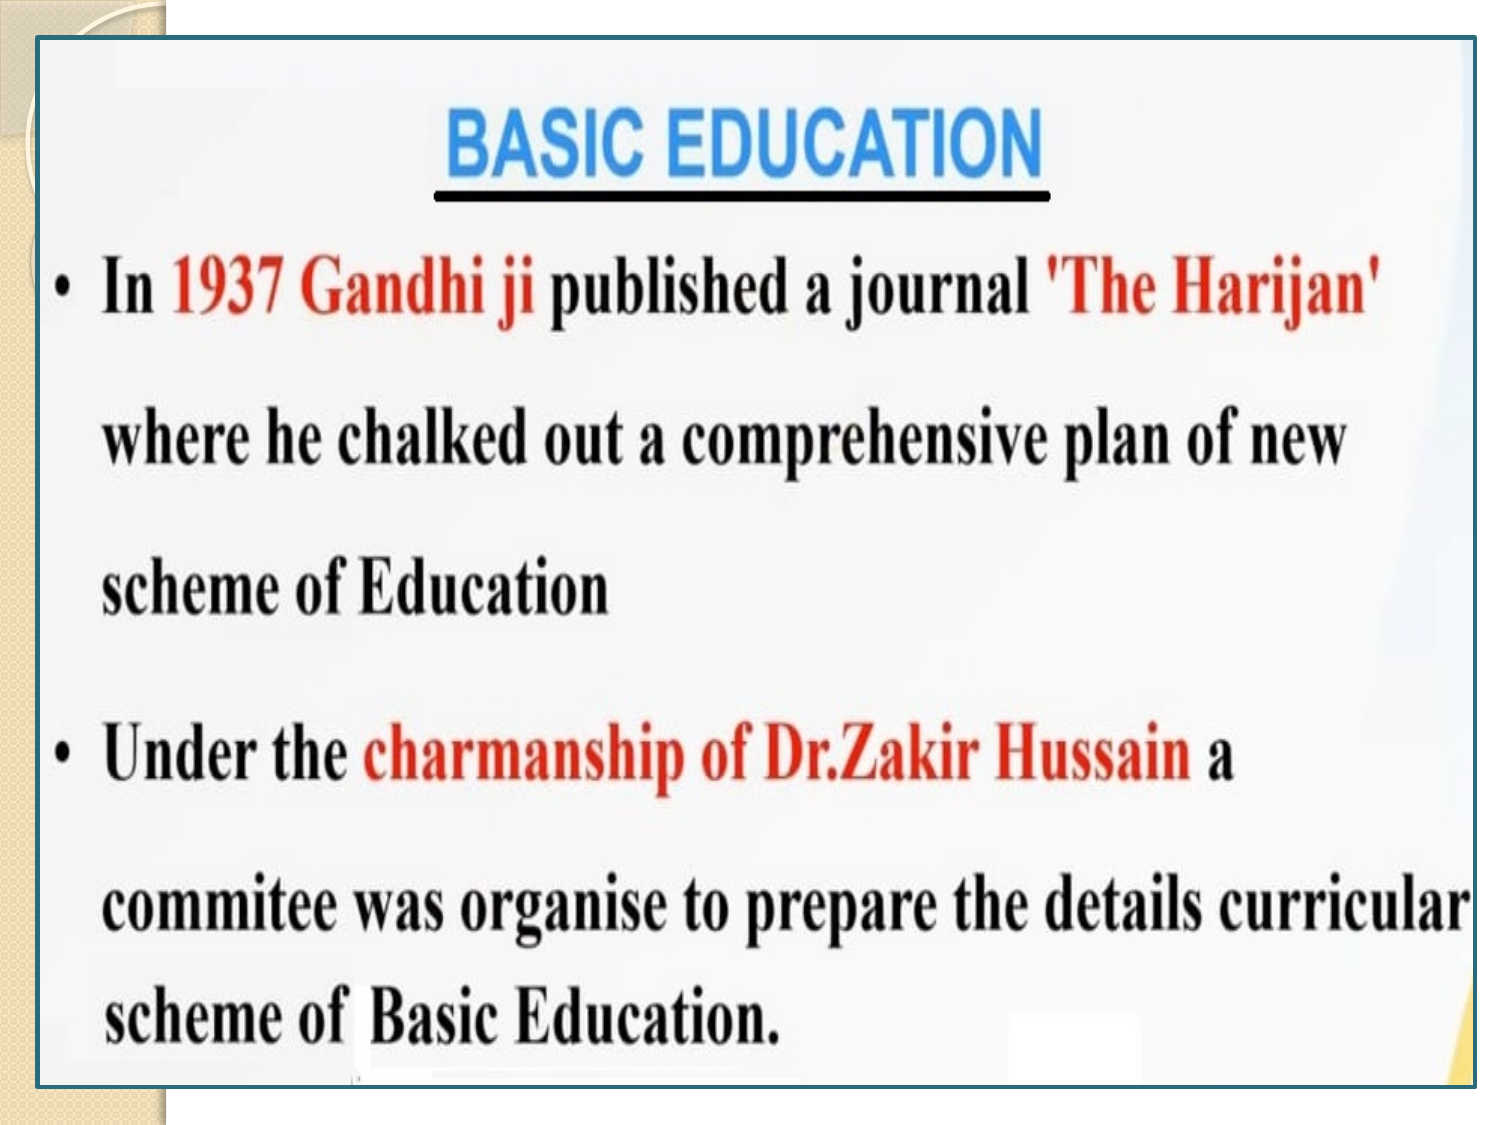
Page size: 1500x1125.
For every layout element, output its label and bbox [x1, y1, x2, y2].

text_box [35, 35, 1477, 1089]
